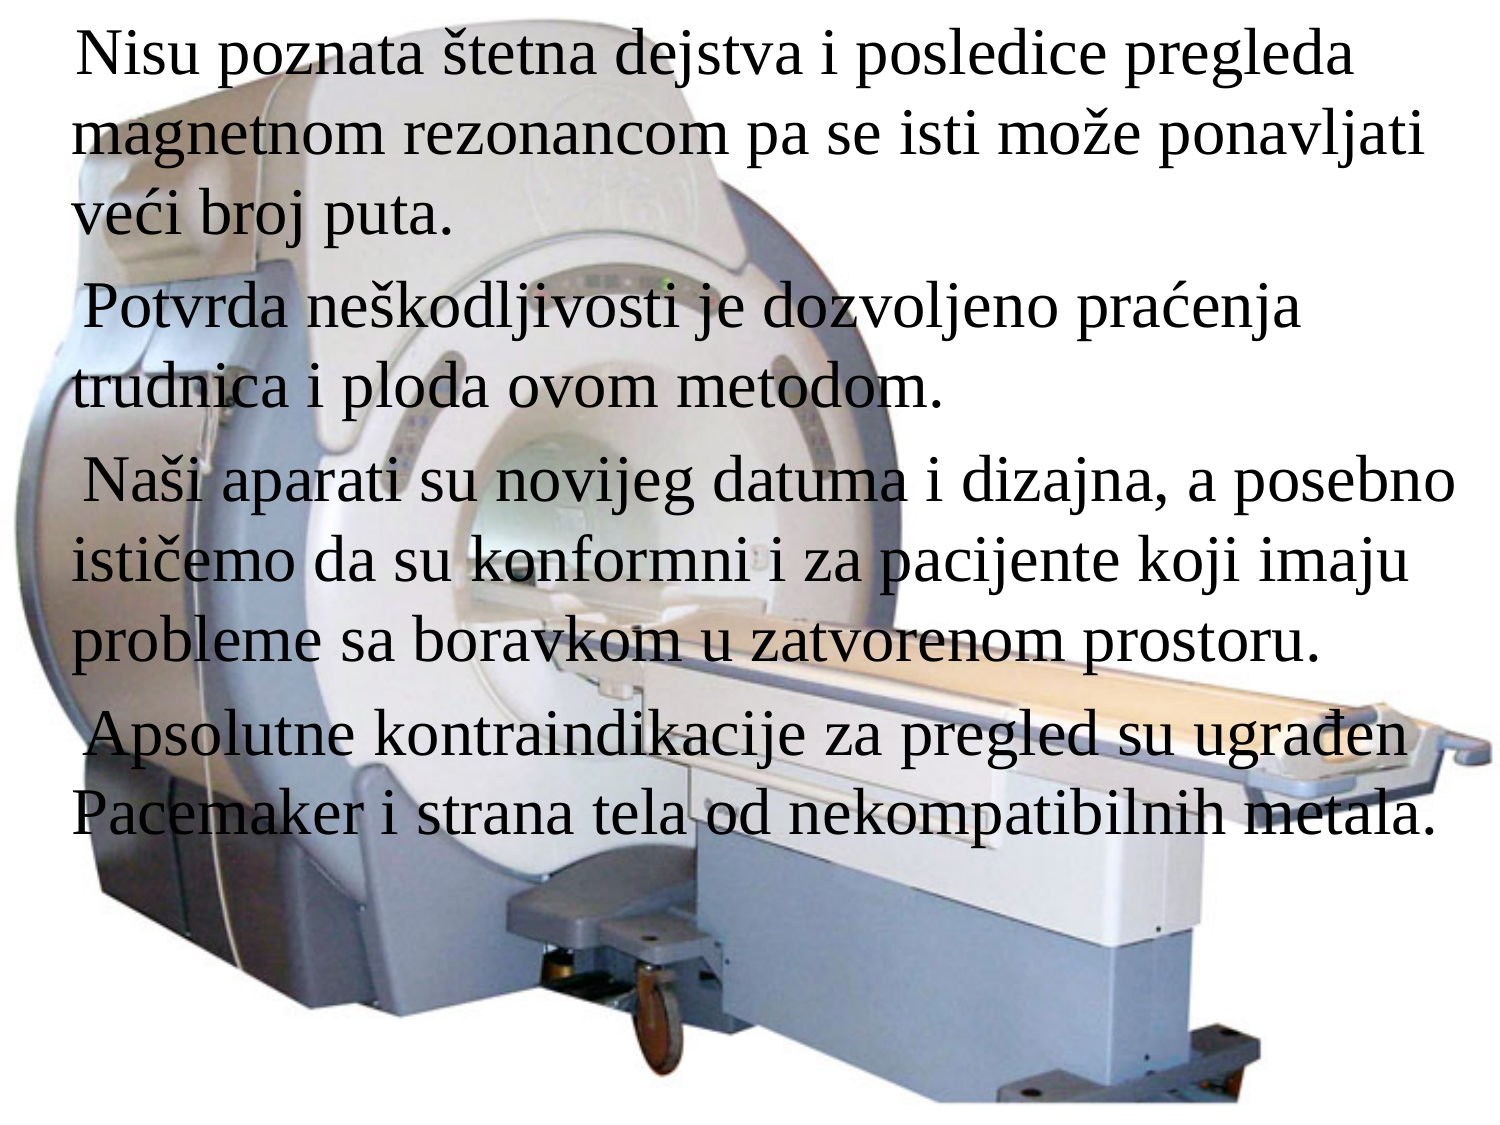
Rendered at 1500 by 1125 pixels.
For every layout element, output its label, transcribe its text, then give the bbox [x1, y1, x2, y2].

list Nisu poznata štetna dejstva i posledice pregleda magnetnom rezonancom pa se isti može ponavljati veći broj puta. Potvrda neškodljivosti je dozvoljeno praćenja trudnica i ploda ovom metodom. Naši aparati su novijeg datuma i dizajna, a posebno ističemo da su konformni i za pacijente koji imaju probleme sa boravkom u zatvorenom prostoru. Apsolutne kontraindikacije za pregled su ugrađen Pacemaker i strana tela od nekompatibilnih metala. [0, 0, 1500, 1125]
